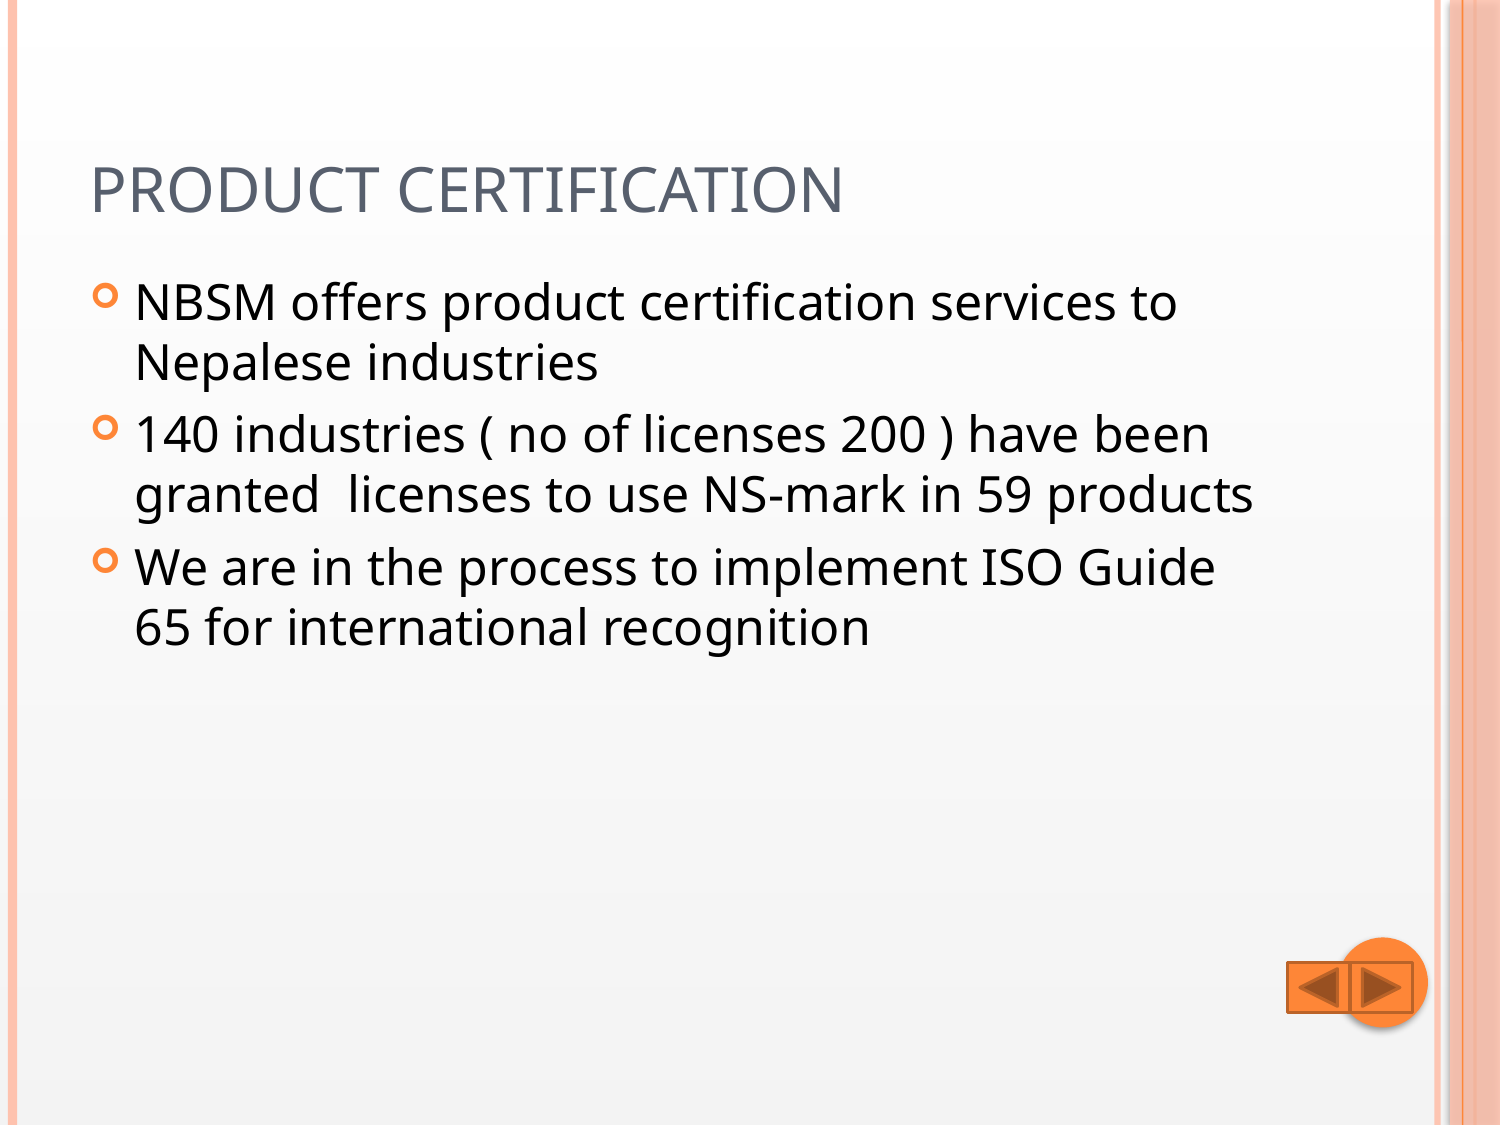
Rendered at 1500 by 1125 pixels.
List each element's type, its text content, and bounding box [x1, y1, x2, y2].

text_box [1286, 961, 1352, 1014]
list NBSM offers product certification services to Nepalese industries 140 industries ( no of licenses 200 ) have been granted licenses to use NS-mark in 59 products We are in the process to implement ISO Guide 65 for international recognition [75, 262, 1300, 1062]
text_box [1352, 961, 1414, 1014]
title Product Certification [75, 45, 1300, 233]
